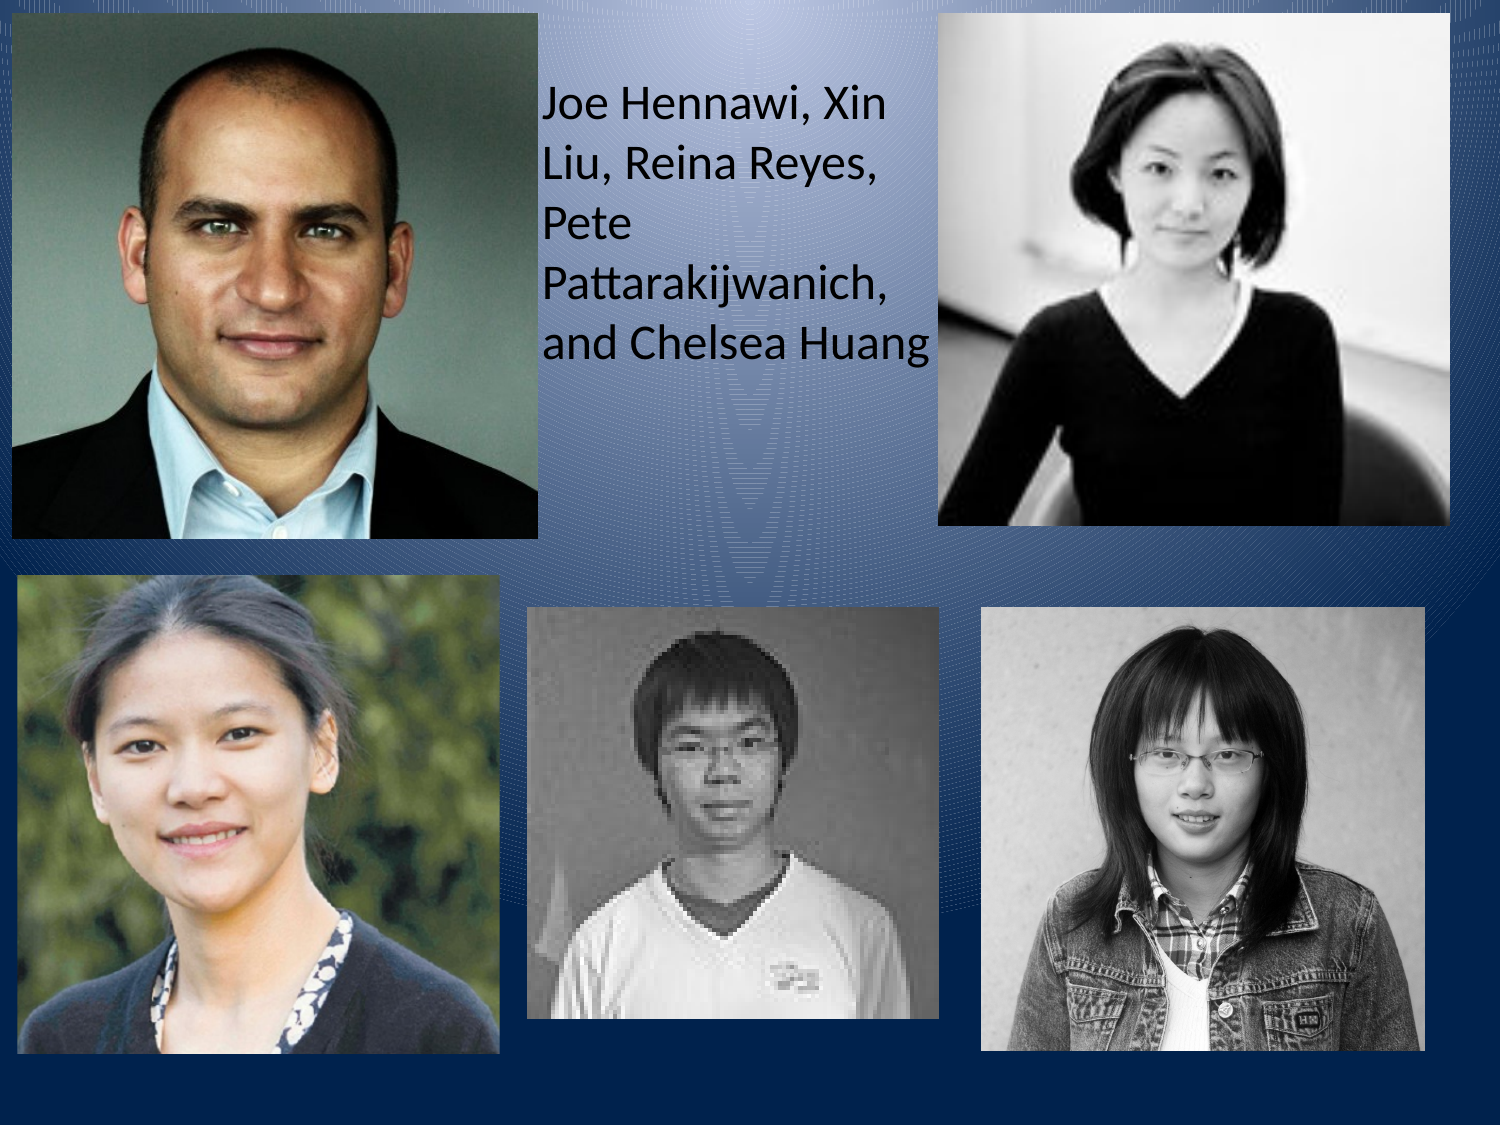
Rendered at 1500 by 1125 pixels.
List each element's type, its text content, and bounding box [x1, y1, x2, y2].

picture [17, 575, 500, 1055]
picture [980, 607, 1425, 1051]
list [0, 13, 753, 540]
picture [937, 13, 1451, 526]
picture [526, 607, 939, 1019]
text_box Joe Hennawi, Xin Liu, Reina Reyes, Pete Pattarakijwanich, and Chelsea Huang [757, 62, 932, 377]
